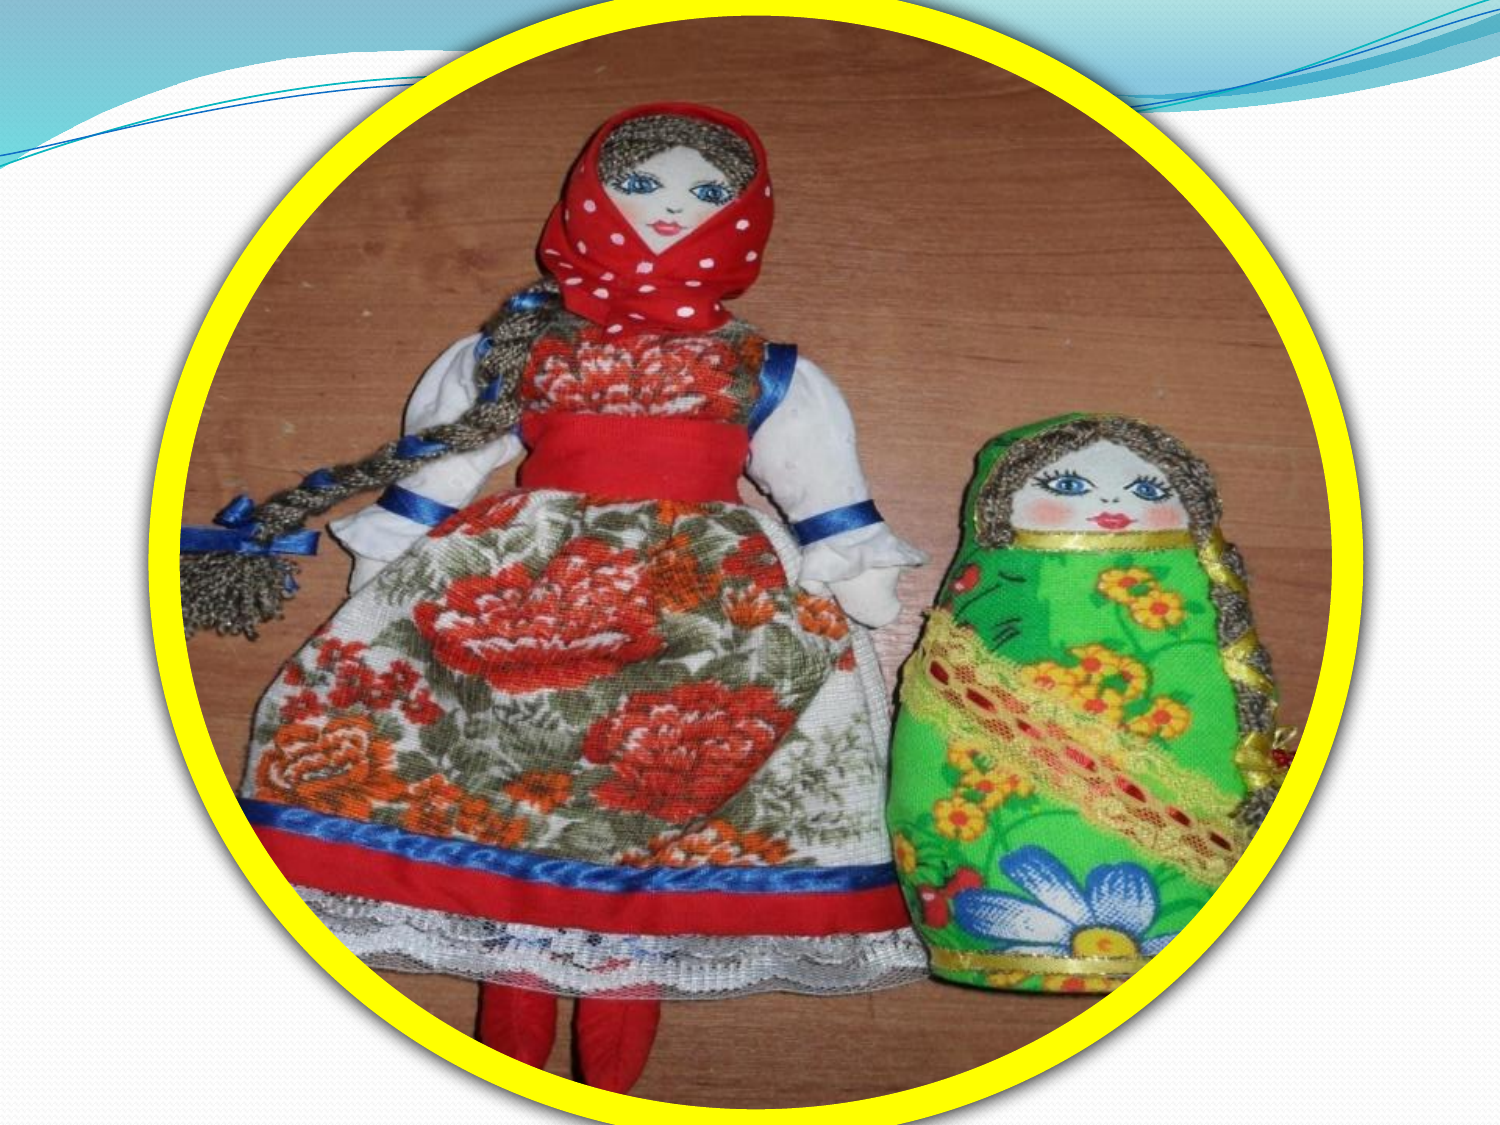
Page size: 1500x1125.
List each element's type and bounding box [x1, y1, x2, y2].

picture [180, 470, 189, 655]
picture [193, 0, 1319, 1125]
picture [1322, 467, 1332, 658]
